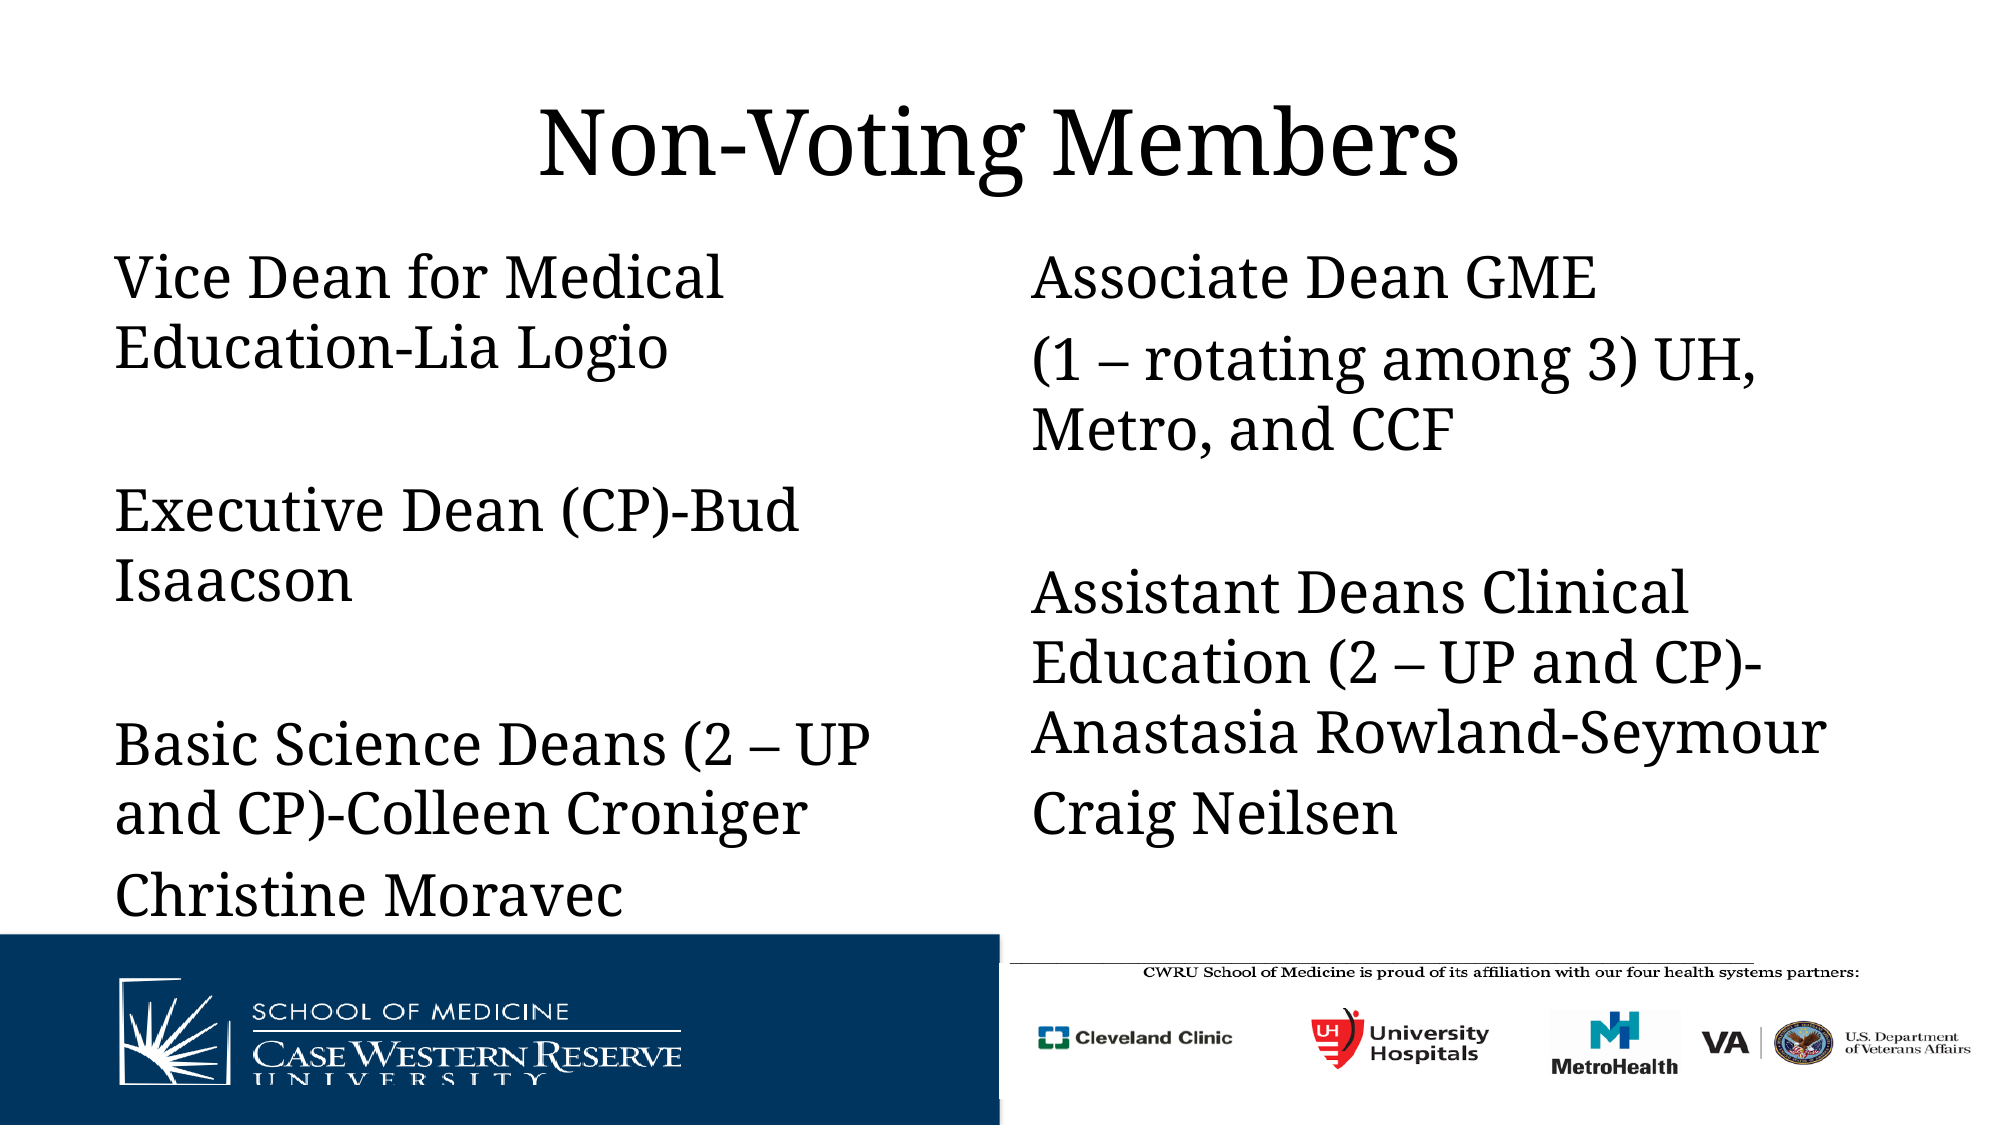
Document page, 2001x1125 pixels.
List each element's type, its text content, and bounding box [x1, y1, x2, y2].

picture [999, 963, 2000, 1099]
list Associate Dean GME (1 – rotating among 3) UH, Metro, and CCF Assistant Deans Clinical Education (2 – UP and CP)-Anastasia Rowland-Seymour Craig Neilsen [1016, 232, 1901, 906]
title Non-Voting Members [99, 44, 1901, 233]
list Vice Dean for Medical Education-Lia Logio Executive Dean (CP)-Bud Isaacson Basic Science Deans (2 – UP and CP)-Colleen Croniger Christine Moravec [99, 232, 984, 906]
